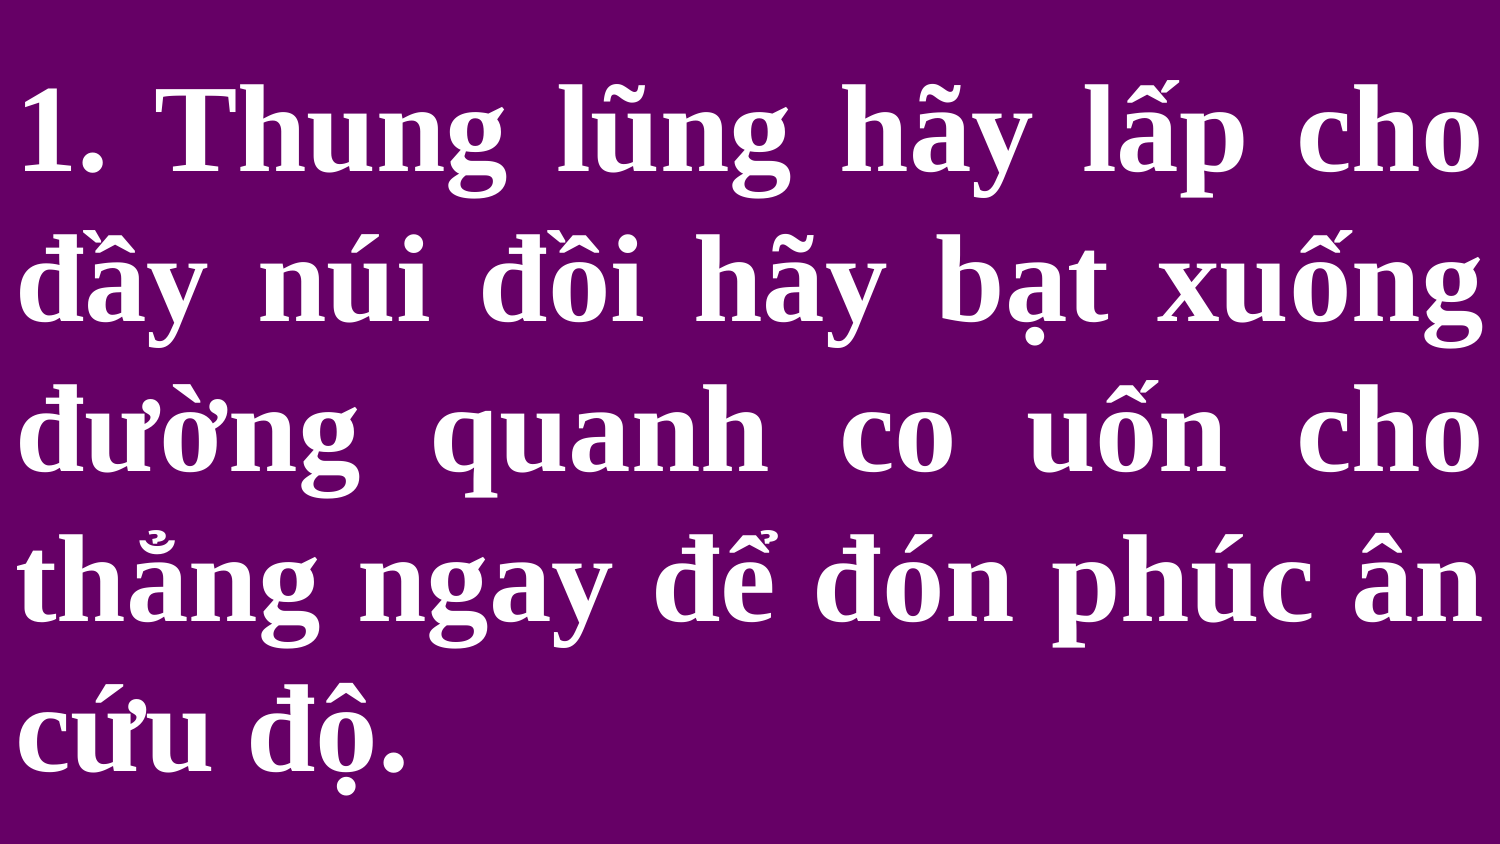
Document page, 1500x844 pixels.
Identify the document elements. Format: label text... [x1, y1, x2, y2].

title 1. Thung lũng hãy lấp cho đầy núi đồi hãy bạt xuống đường quanh co uốn cho thẳng ngay để đón phúc ân cứu độ. [0, 0, 1500, 844]
